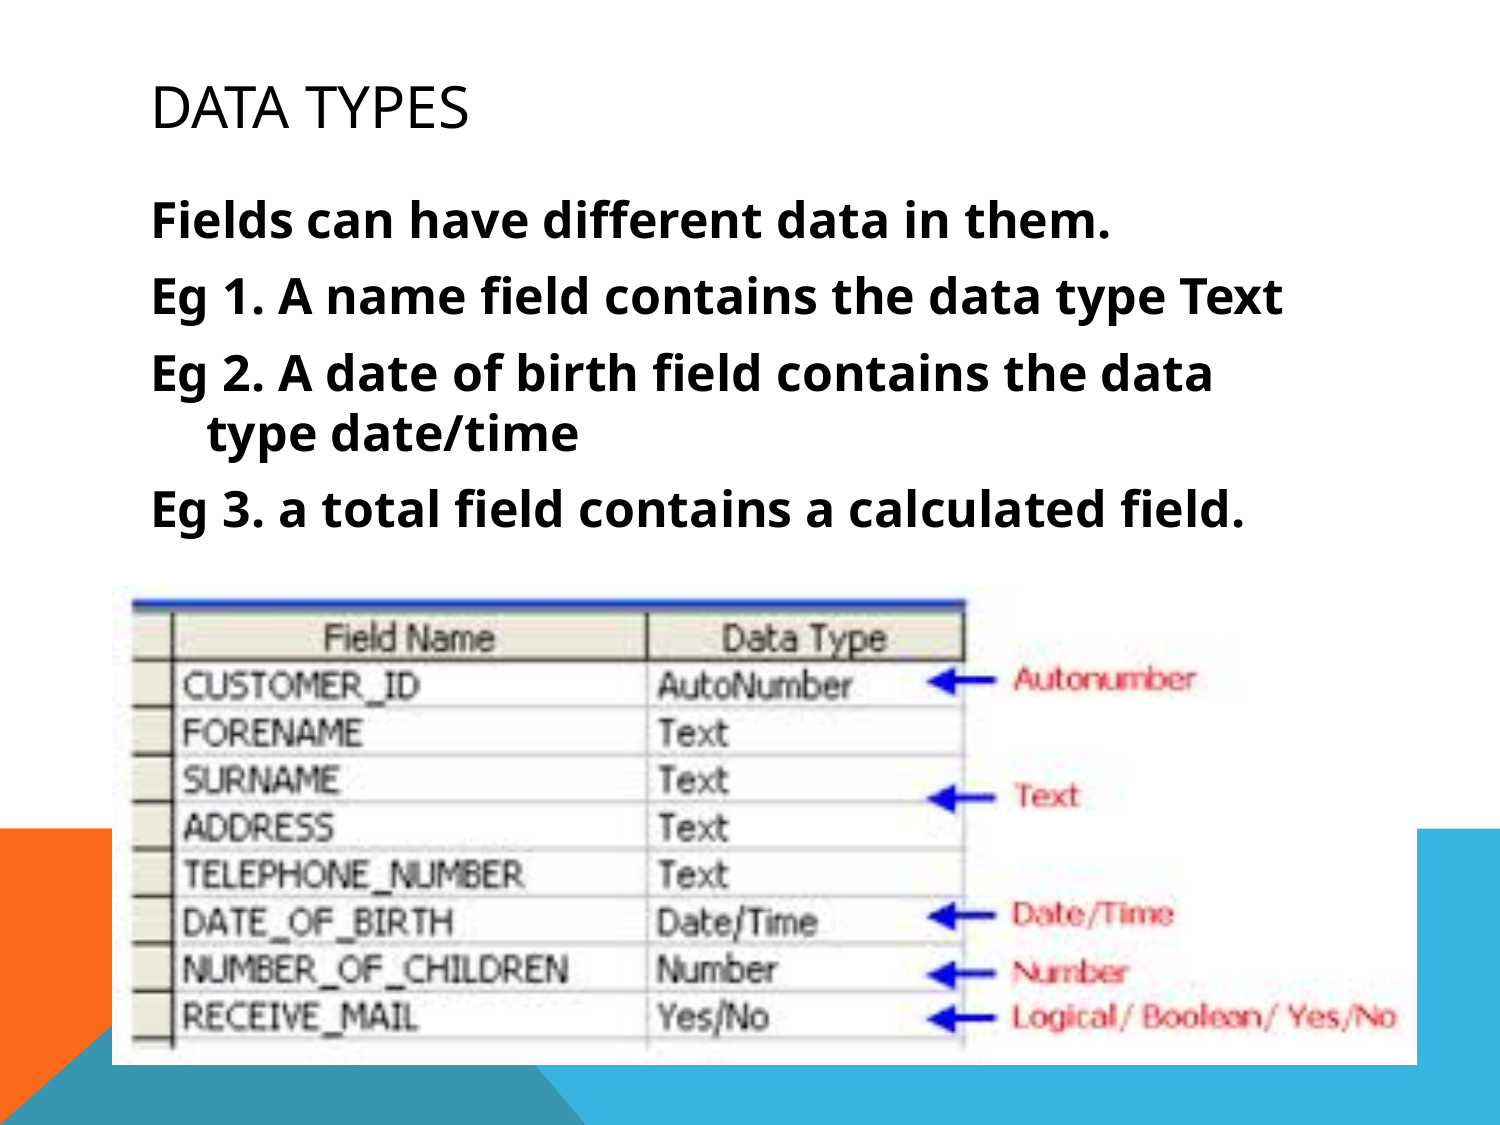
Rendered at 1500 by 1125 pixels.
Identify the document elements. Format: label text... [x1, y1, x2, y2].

picture [111, 585, 1417, 1065]
list Fields can have different data in them. Eg 1. A name field contains the data type Text Eg 2. A date of birth field contains the data type date/time Eg 3. a total field contains a calculated field. [135, 180, 1353, 563]
title Data Types [135, 60, 1369, 150]
